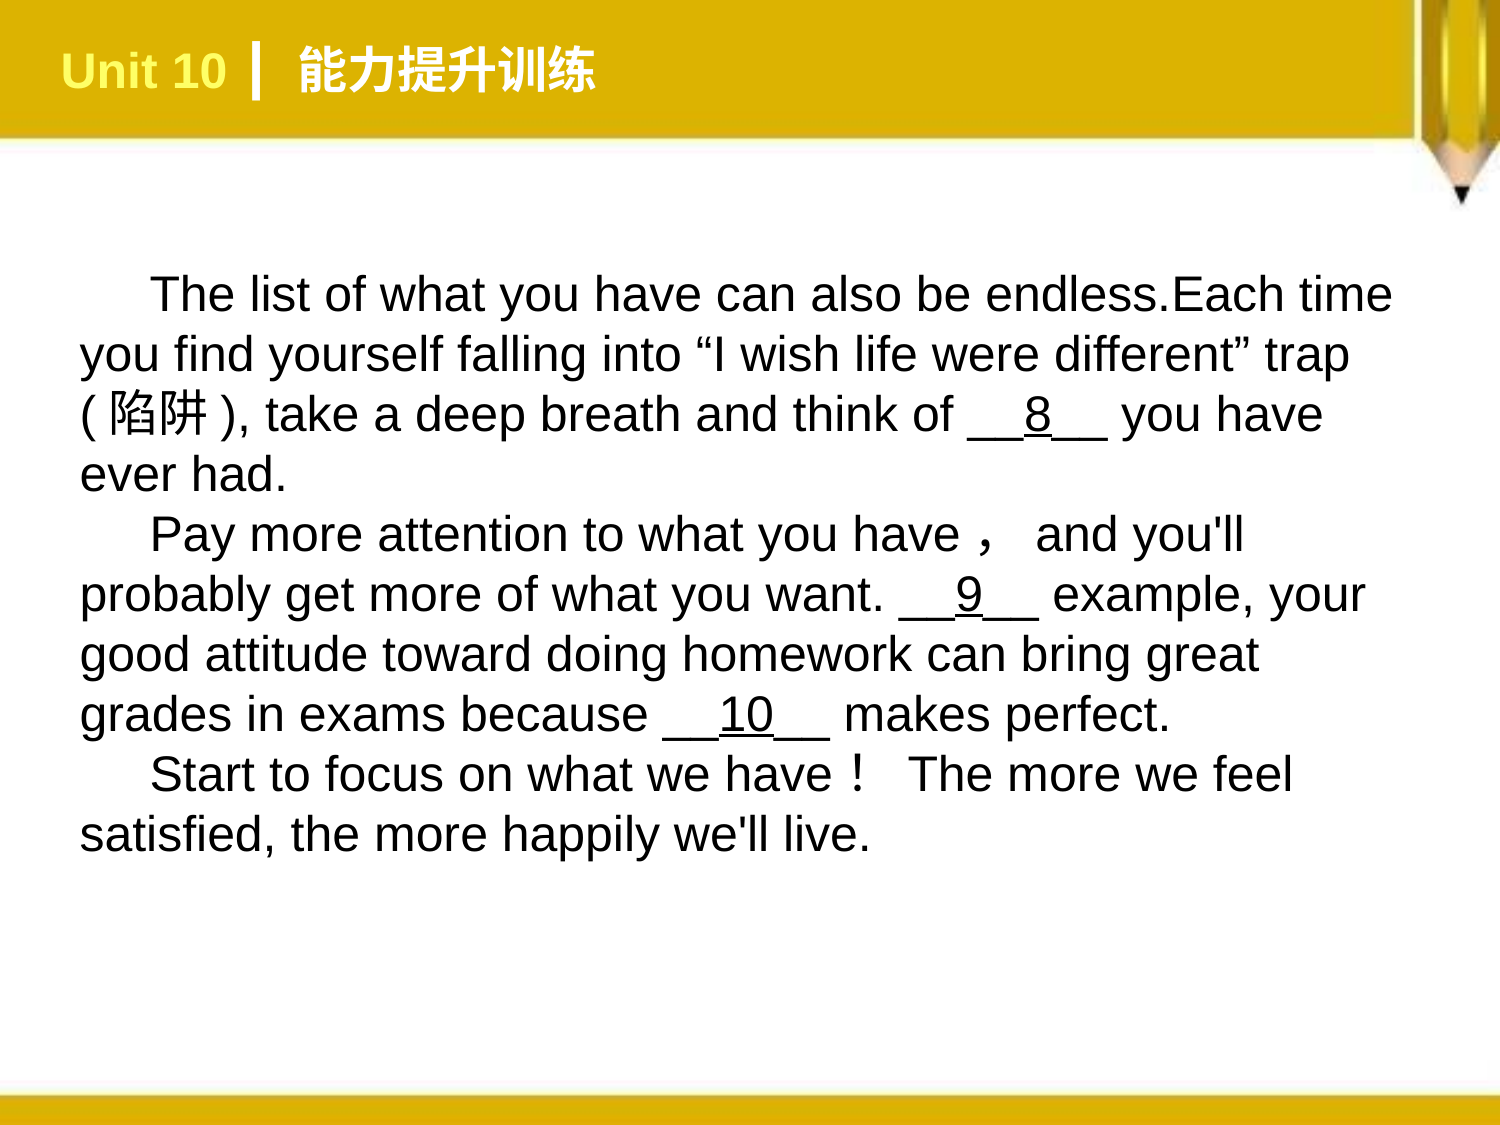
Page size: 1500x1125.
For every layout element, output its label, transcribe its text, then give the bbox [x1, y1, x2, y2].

text_box Unit 10 ┃ 能力提升训练 [45, 30, 613, 106]
text_box The list of what you have can also be endless.Each time you find yourself falling into “I wish life were different” trap (陷阱), take a deep breath and think of __8__ you have ever had. Pay more attention to what you have，and you'll probably get more of what you want. __9__ example, your good attitude toward doing homework can bring great grades in exams because __10__ makes perfect. Start to focus on what we have！The more we feel satisfied, the more happily we'll live. [64, 253, 1412, 869]
picture [0, 0, 1500, 1125]
text_box [643, 255, 703, 331]
